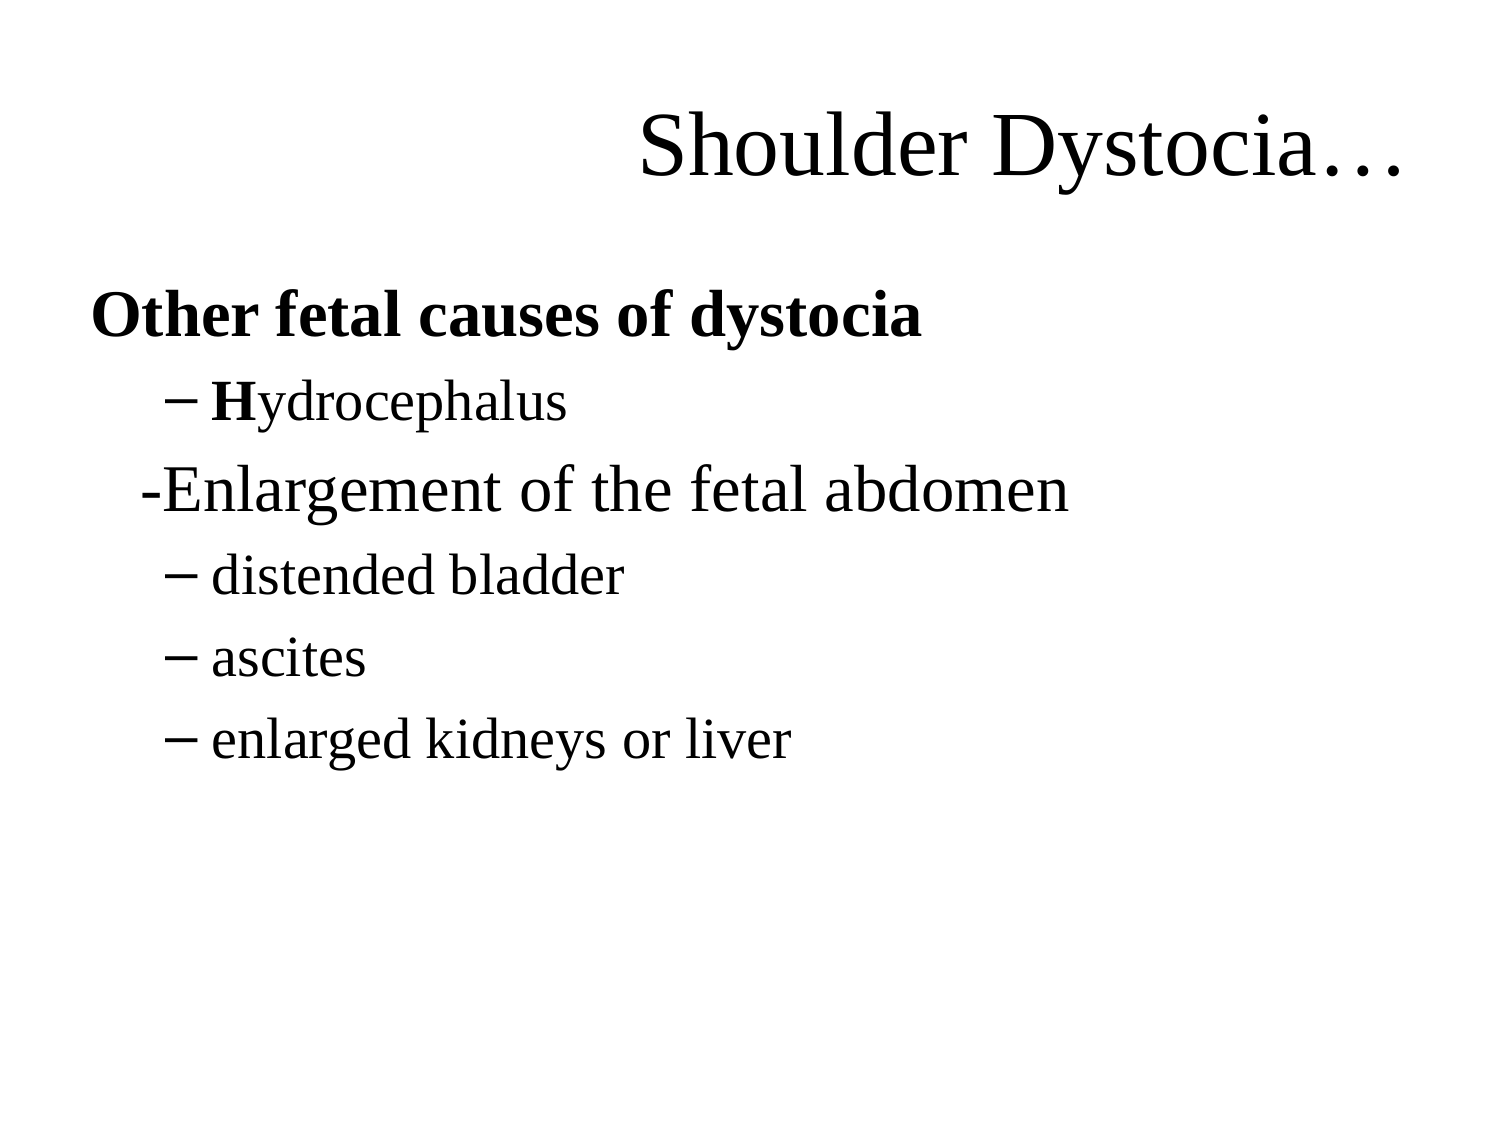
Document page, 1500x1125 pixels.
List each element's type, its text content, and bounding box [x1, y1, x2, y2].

title Shoulder Dystocia… [75, 45, 1425, 233]
list Other fetal causes of dystocia Hydrocephalus -Enlargement of the fetal abdomen distended bladder ascites enlarged kidneys or liver [75, 262, 1425, 1005]
